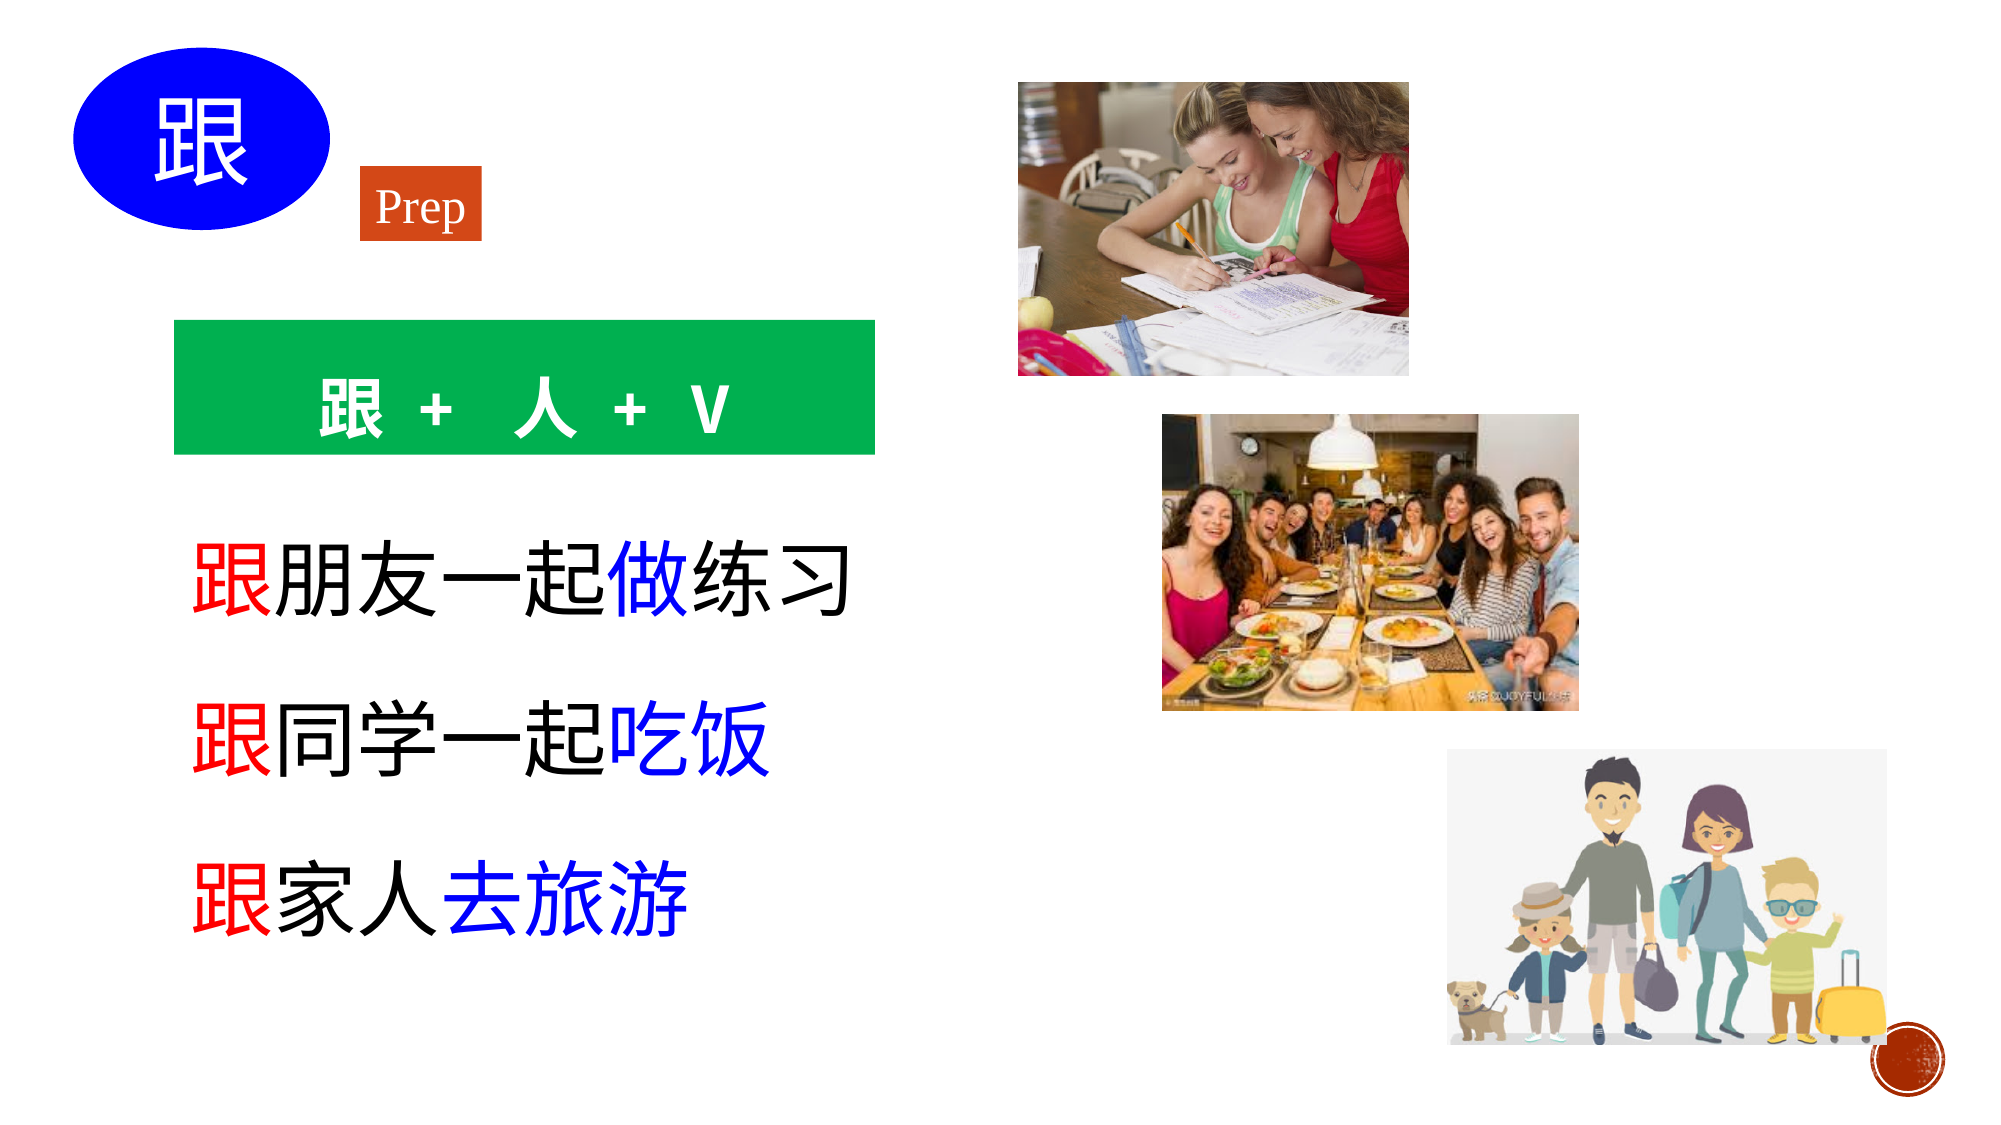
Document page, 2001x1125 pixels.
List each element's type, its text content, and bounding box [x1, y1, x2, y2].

text_box 跟 + 人 + V [174, 319, 875, 455]
picture [1018, 82, 1409, 376]
picture [1162, 414, 1579, 711]
text_box 跟 [72, 46, 332, 232]
text_box 跟朋友一起做练习 跟同学一起吃饭 跟家人去旅游 [175, 459, 1323, 955]
picture [1447, 749, 1887, 1045]
text_box Prep [360, 166, 482, 241]
